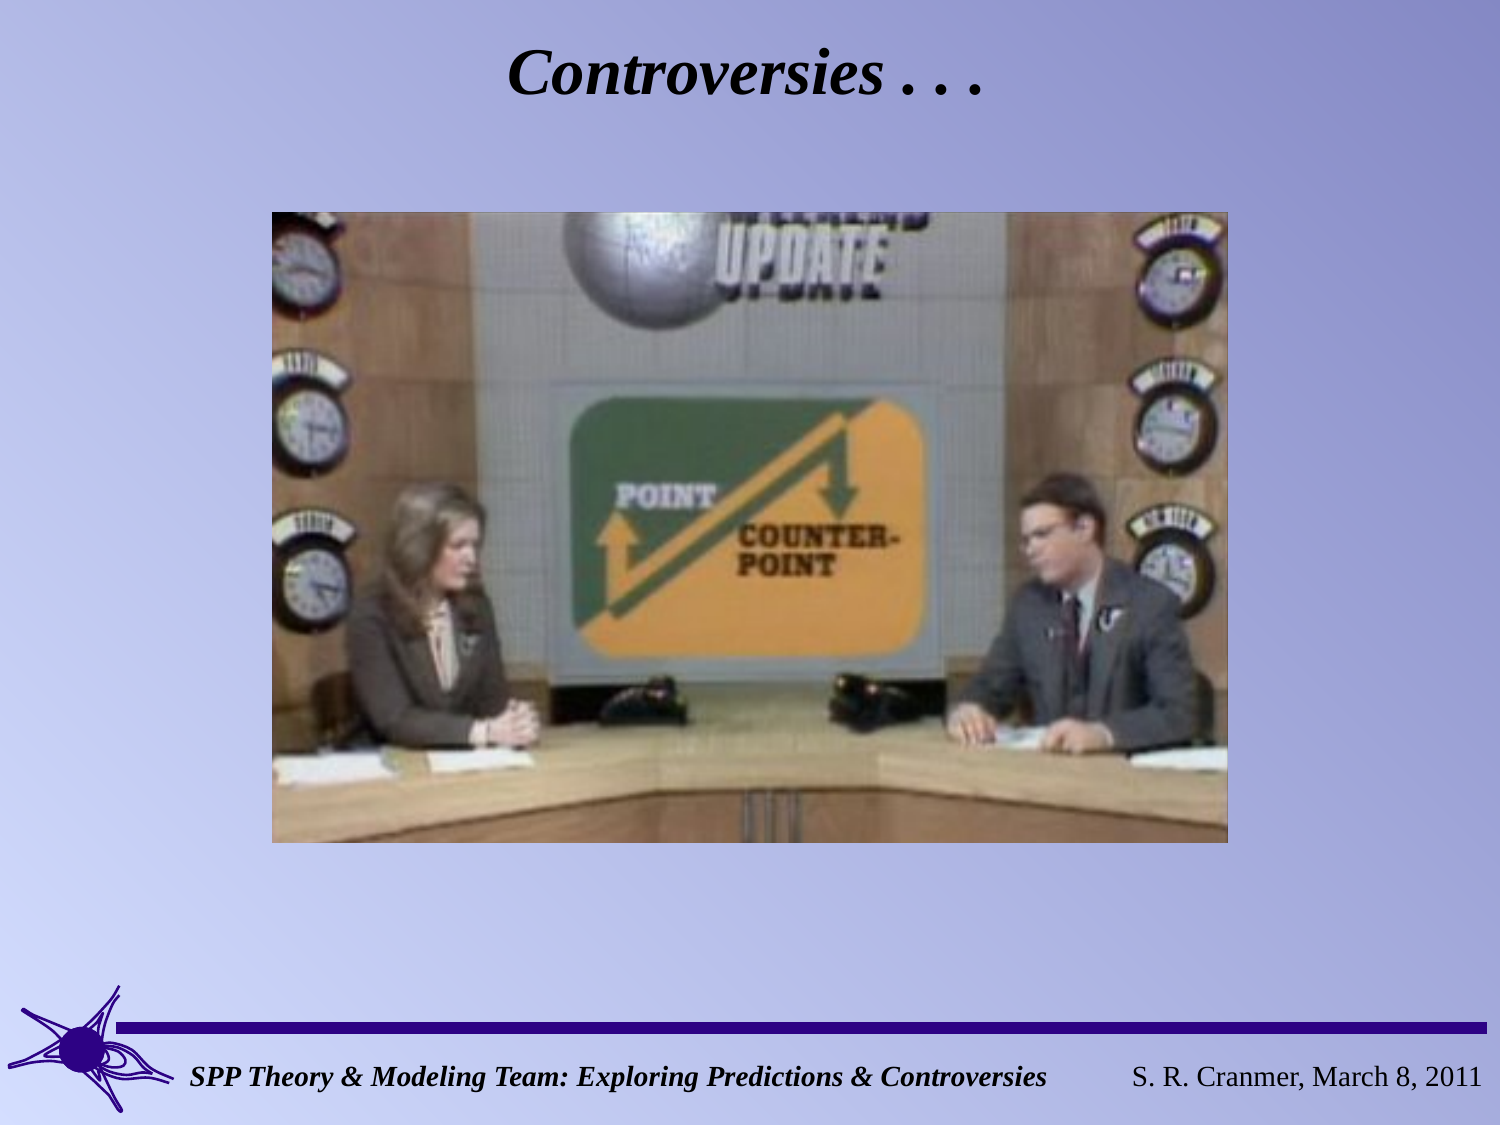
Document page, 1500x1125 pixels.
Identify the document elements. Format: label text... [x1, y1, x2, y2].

title Controversies . . . [18, 10, 1475, 125]
picture [271, 212, 1229, 844]
